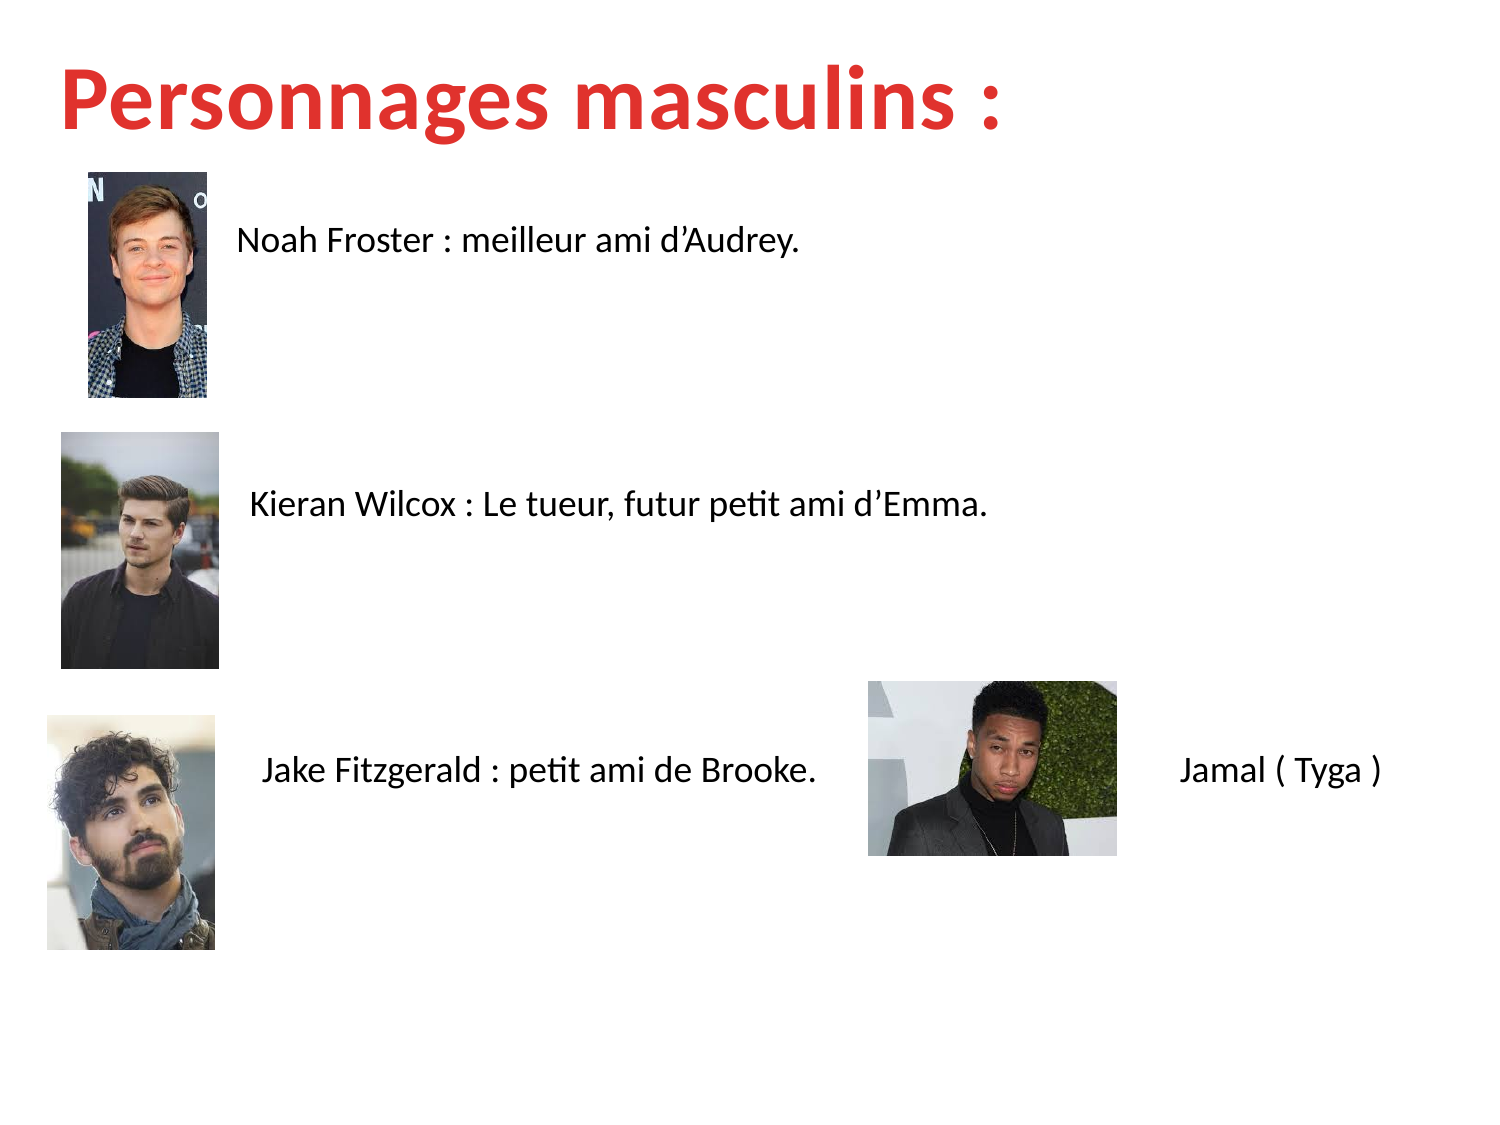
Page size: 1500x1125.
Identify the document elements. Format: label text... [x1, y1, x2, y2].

picture [867, 681, 1117, 856]
picture [47, 715, 215, 951]
text_box Jamal ( Tyga ) [1164, 738, 1398, 798]
picture [88, 172, 207, 398]
text_box Personnages masculins : [45, 30, 1043, 156]
picture [60, 432, 219, 669]
text_box Noah Froster : meilleur ami d’Audrey. [221, 208, 817, 268]
text_box Jake Fitzgerald : petit ami de Brooke. [247, 738, 842, 798]
text_box Kieran Wilcox : Le tueur, futur petit ami d’Emma. [235, 471, 1005, 532]
